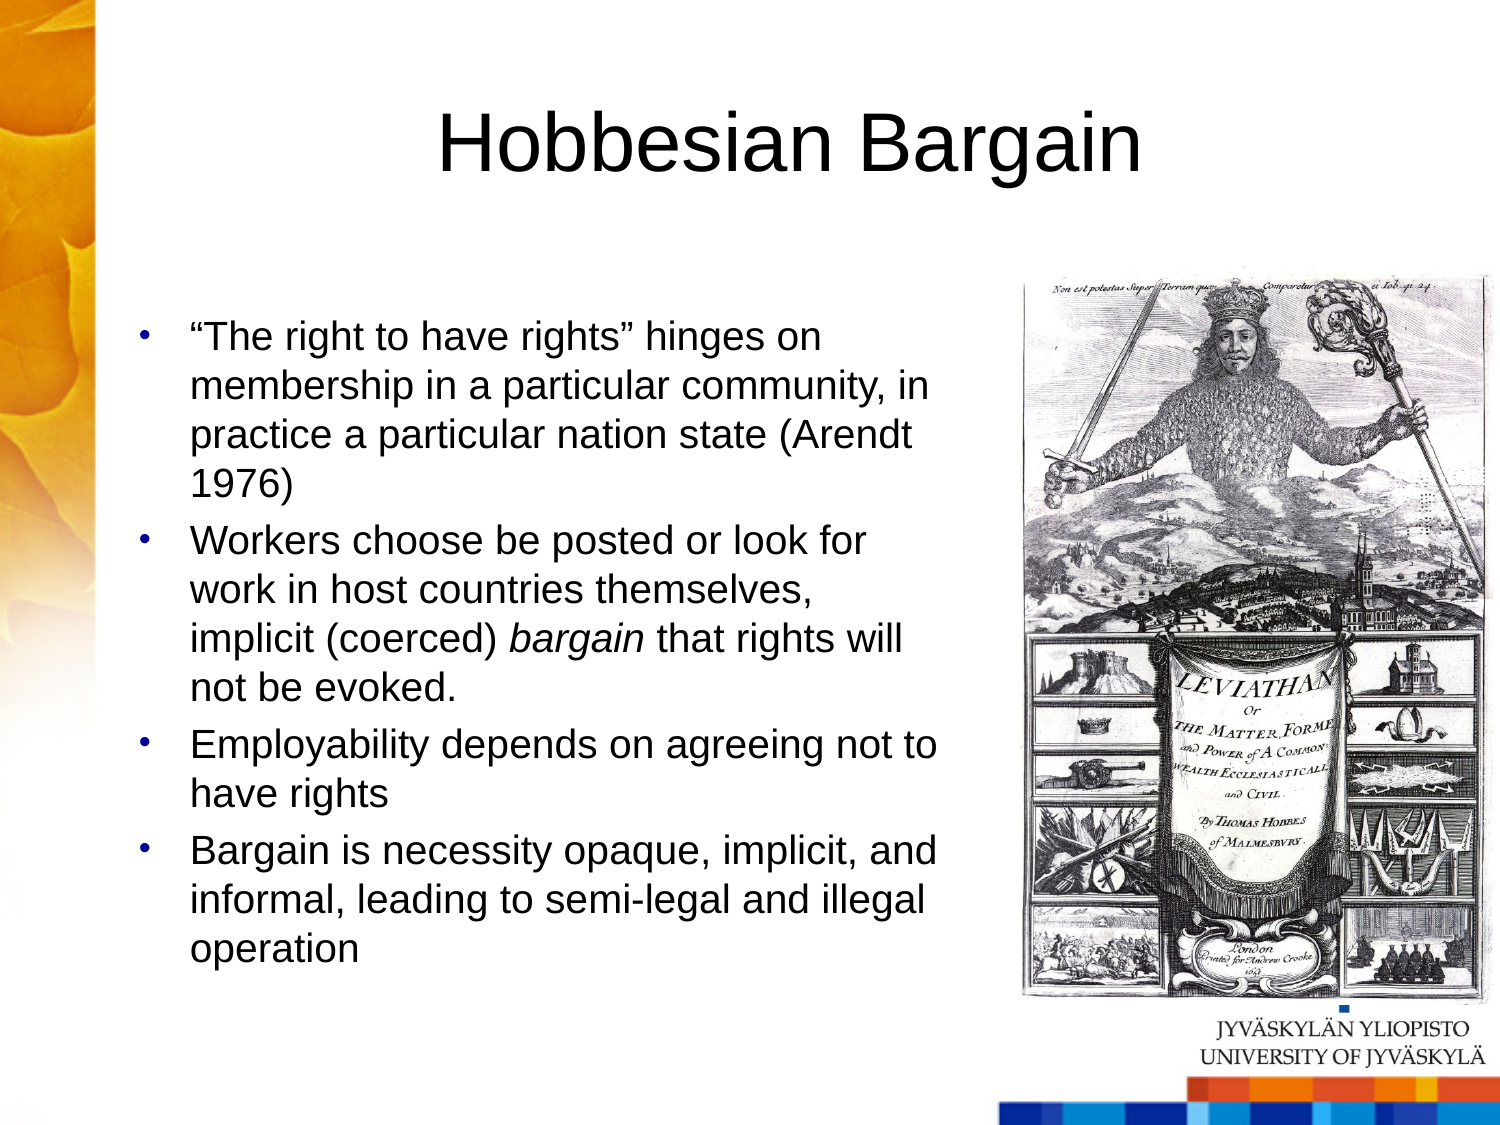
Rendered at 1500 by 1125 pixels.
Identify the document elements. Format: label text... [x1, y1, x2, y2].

title Hobbesian Bargain [145, 44, 1436, 232]
list “The right to have rights” hinges on membership in a particular community, in practice a particular nation state (Arendt 1976) Workers choose be posted or look for work in host countries themselves, implicit (coerced) bargain that rights will not be evoked. Employability depends on agreeing not to have rights Bargain is necessity opaque, implicit, and informal, leading to semi-legal and illegal operation [123, 302, 957, 986]
picture [0, 0, 1500, 1125]
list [1016, 262, 1500, 1006]
